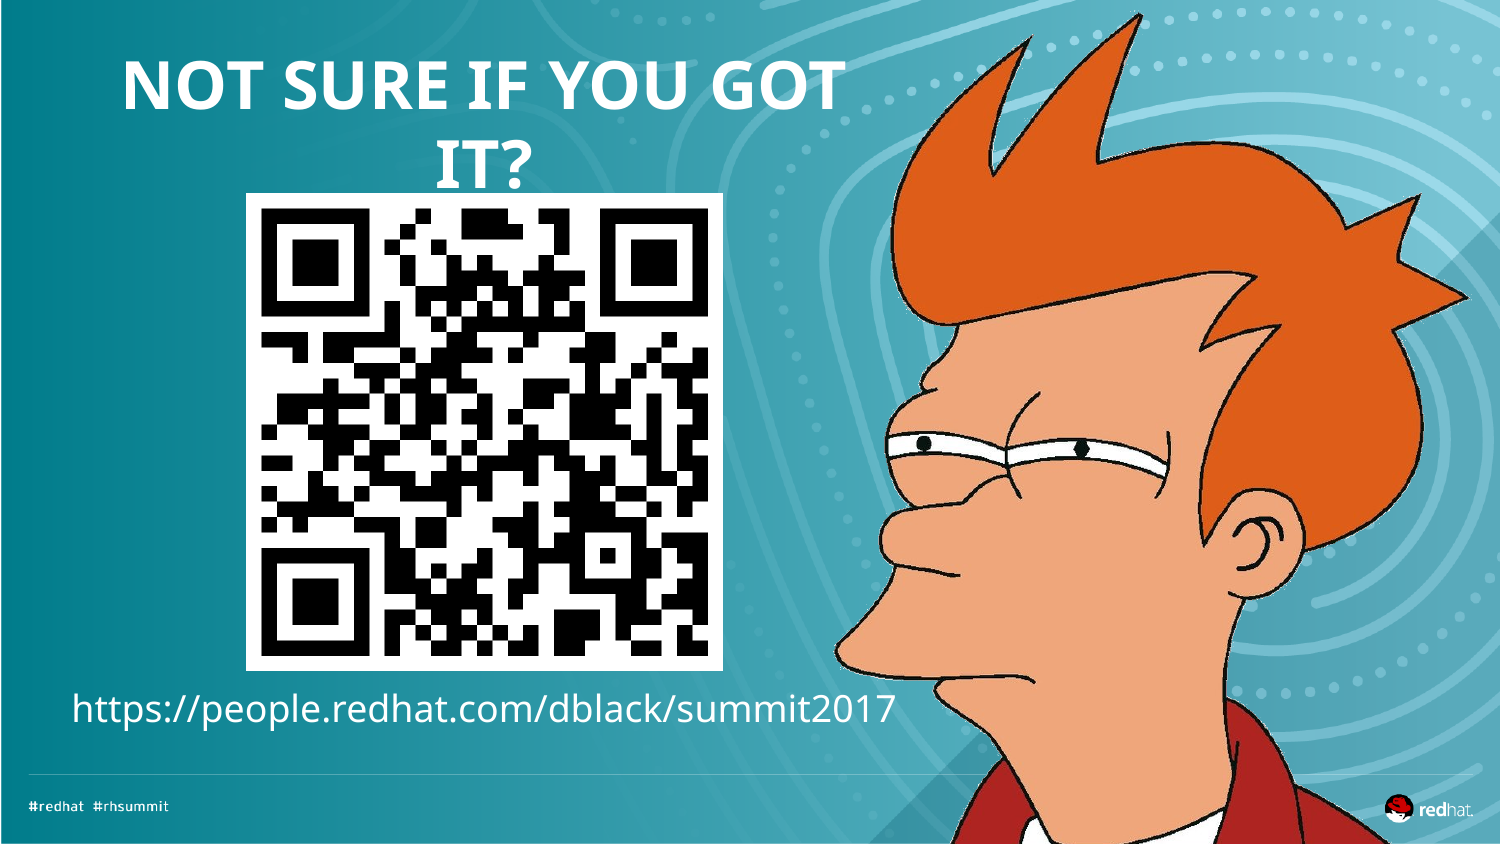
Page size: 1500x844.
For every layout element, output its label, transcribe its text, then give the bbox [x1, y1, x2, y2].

text_box NOT SURE IF YOU GOT IT? [52, 64, 827, 181]
text_box https://people.redhat.com/dblack/summit2017 [50, 670, 827, 743]
picture [0, 0, 1500, 844]
